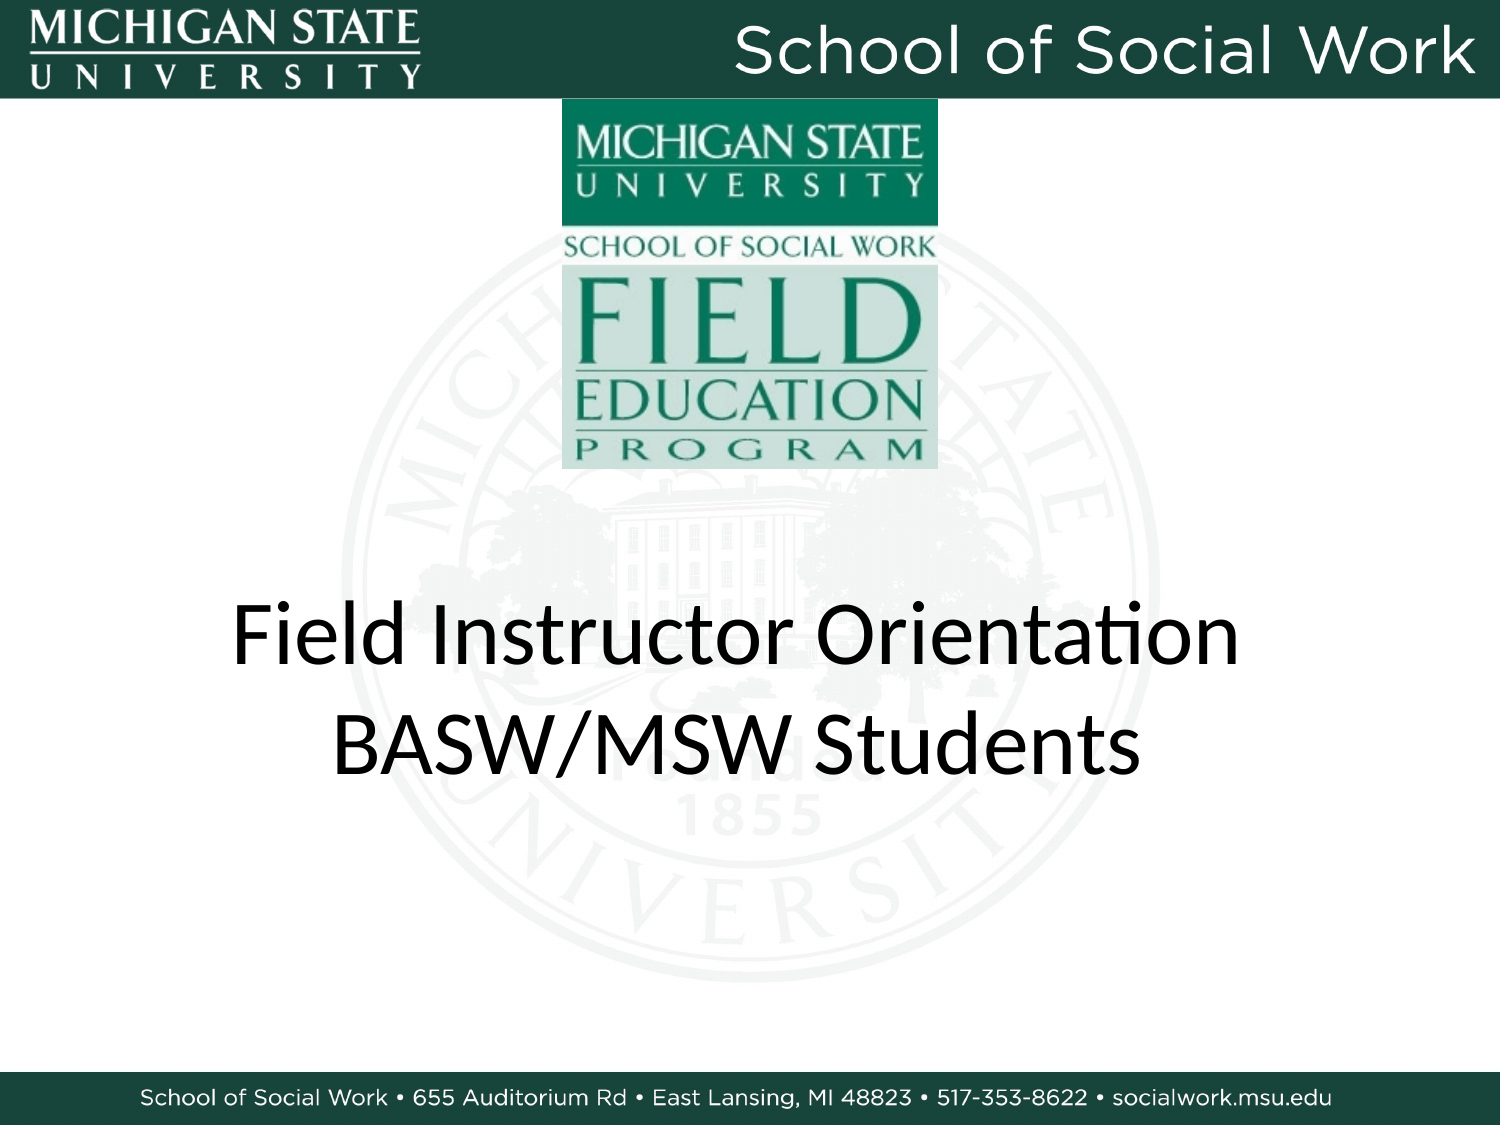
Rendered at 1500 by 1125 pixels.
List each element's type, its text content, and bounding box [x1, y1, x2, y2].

picture [0, 0, 1500, 1125]
title Field Instructor Orientation BASW/MSW Students [99, 562, 1375, 804]
